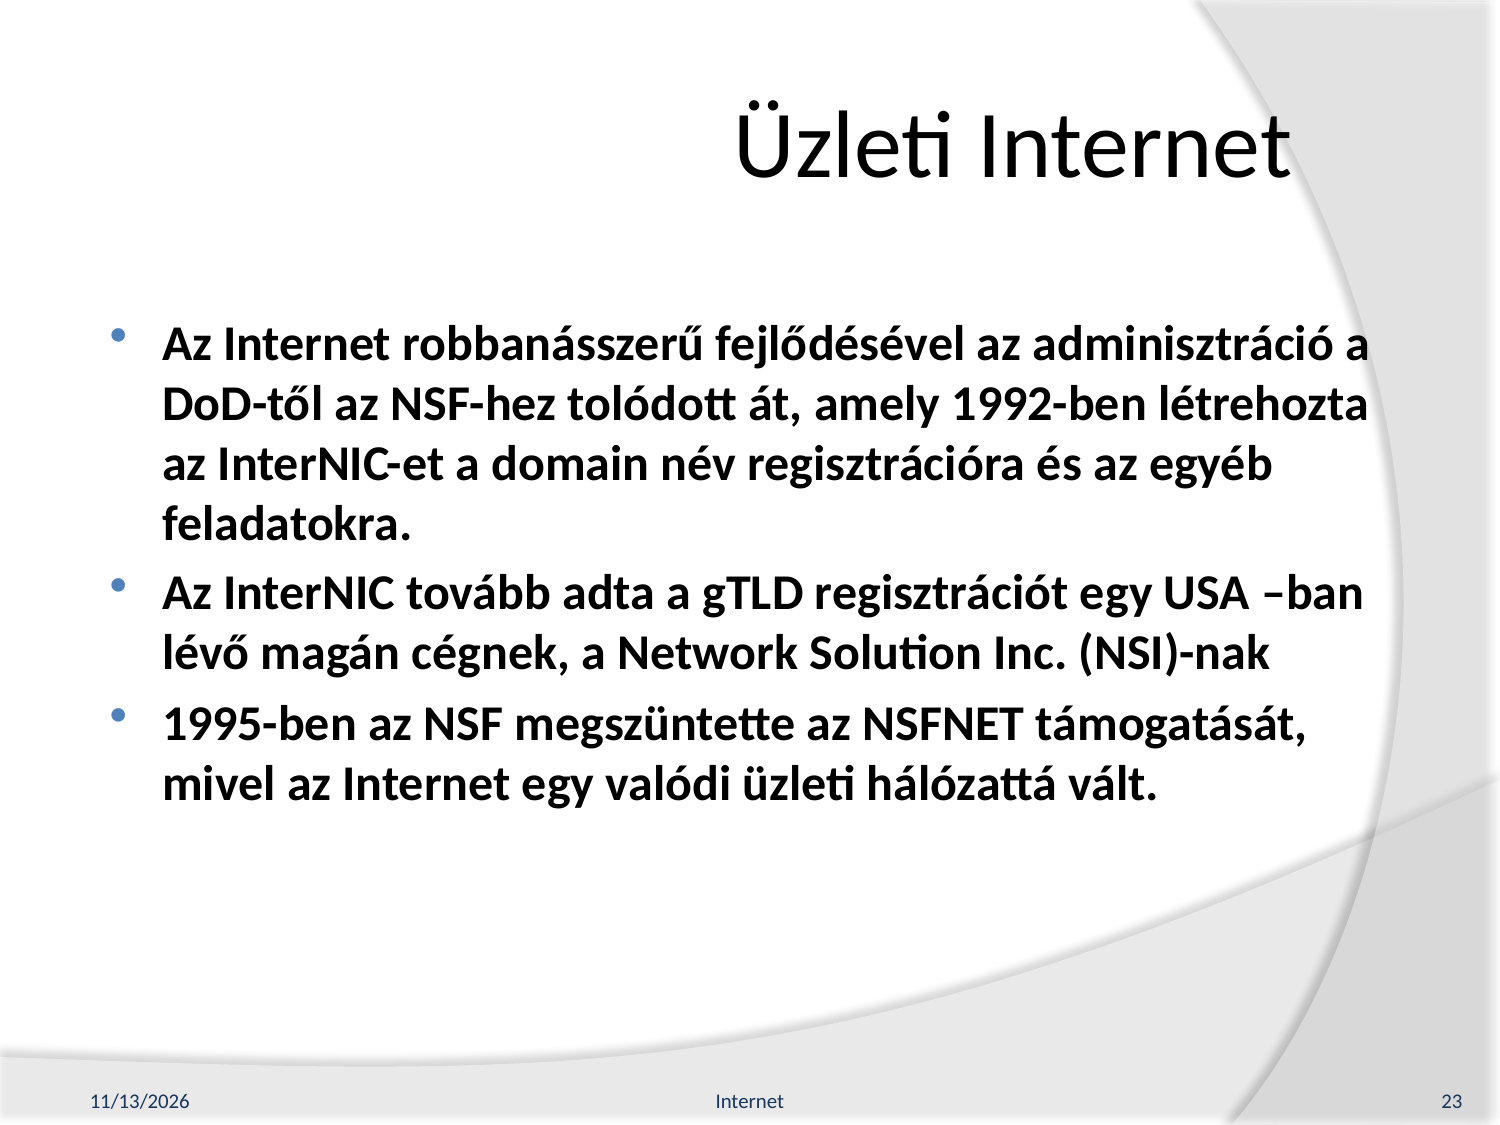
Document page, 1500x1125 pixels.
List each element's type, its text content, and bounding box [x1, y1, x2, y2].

slide_number 23 [1337, 1053, 1463, 1114]
list Az Internet robbanásszerű fejlődésével az adminisztráció a DoD-től az NSF-hez tolódott át, amely 1992-ben létrehozta az InterNIC-et a domain név regisztrációra és az egyéb feladatokra. Az InterNIC tovább adta a gTLD regisztrációt egy USA –ban lévő magán cégnek, a Network Solution Inc. (NSI)-nak 1995-ben az NSF megszüntette az NSFNET támogatását, mivel az Internet egy valódi üzleti hálózattá vált. [87, 302, 1426, 1046]
footer Internet [512, 1053, 988, 1114]
title Üzleti Internet [74, 44, 1301, 233]
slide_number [75, 1053, 425, 1114]
